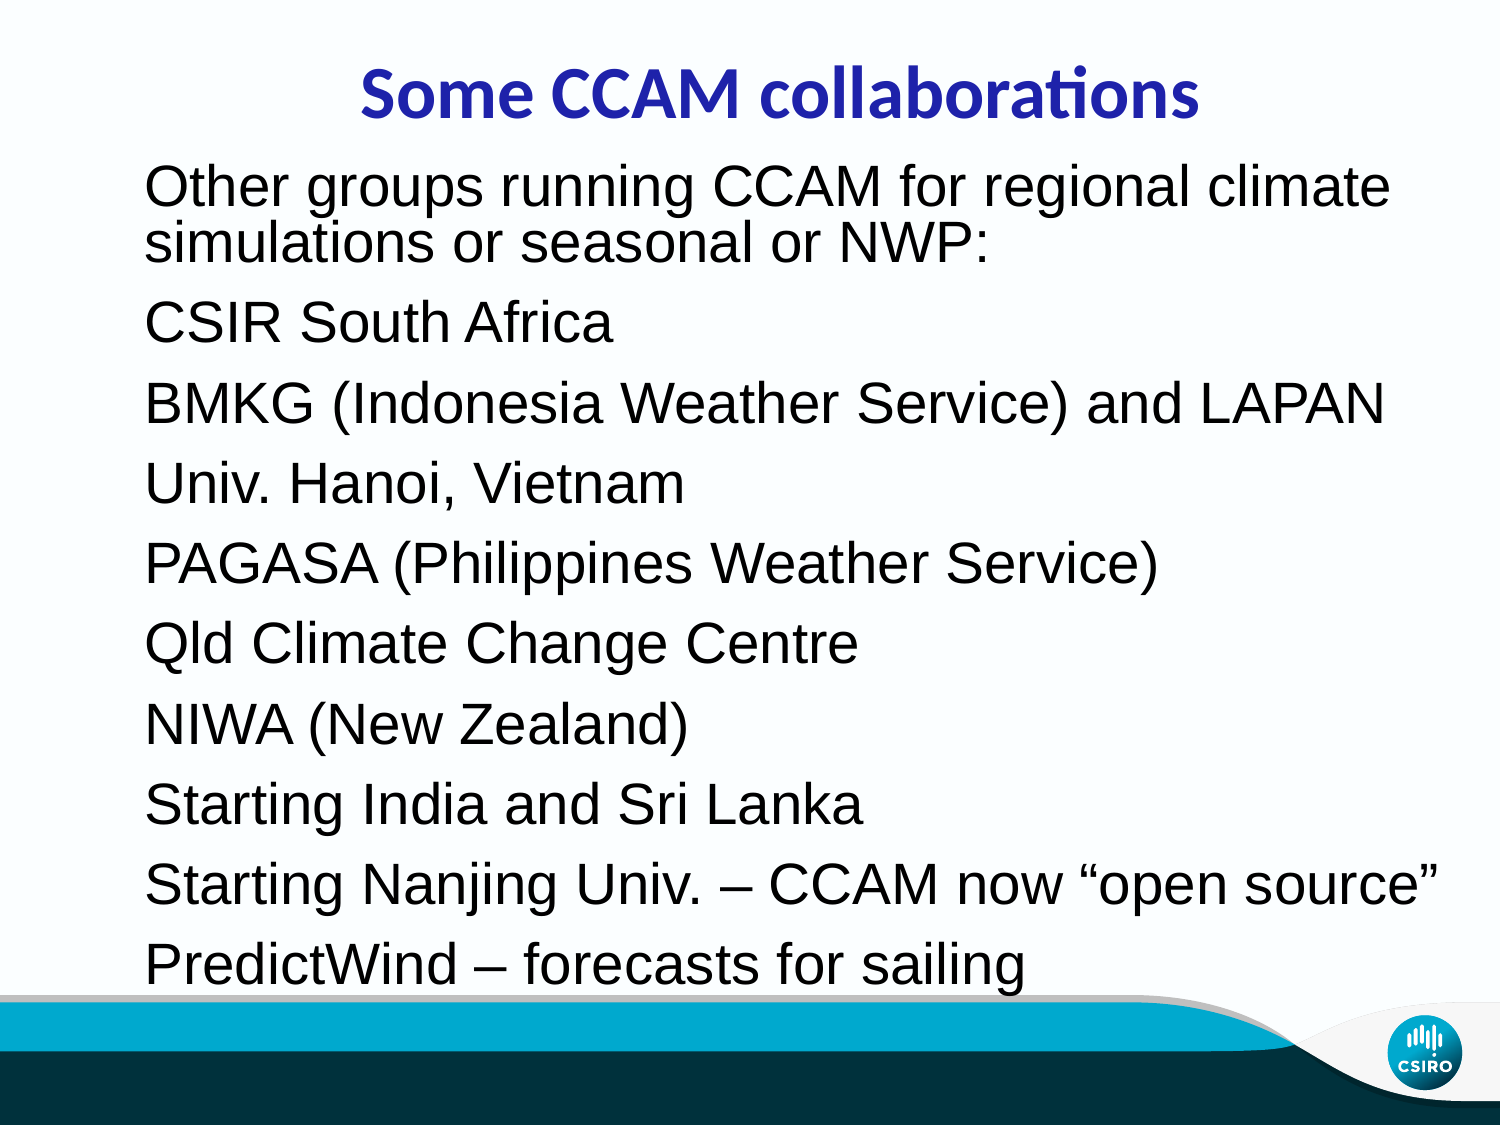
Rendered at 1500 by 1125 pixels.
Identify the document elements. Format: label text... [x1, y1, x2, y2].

title Some CCAM collaborations [0, 54, 1500, 256]
list Other groups running CCAM for regional climate simulations or seasonal or NWP: CSIR South Africa BMKG (Indonesia Weather Service) and LAPAN Univ. Hanoi, Vietnam PAGASA (Philippines Weather Service) Qld Climate Change Centre NIWA (New Zealand) Starting India and Sri Lanka Starting Nanjing Univ. – CCAM now “open source” PredictWind – forecasts for sailing [129, 154, 1500, 645]
